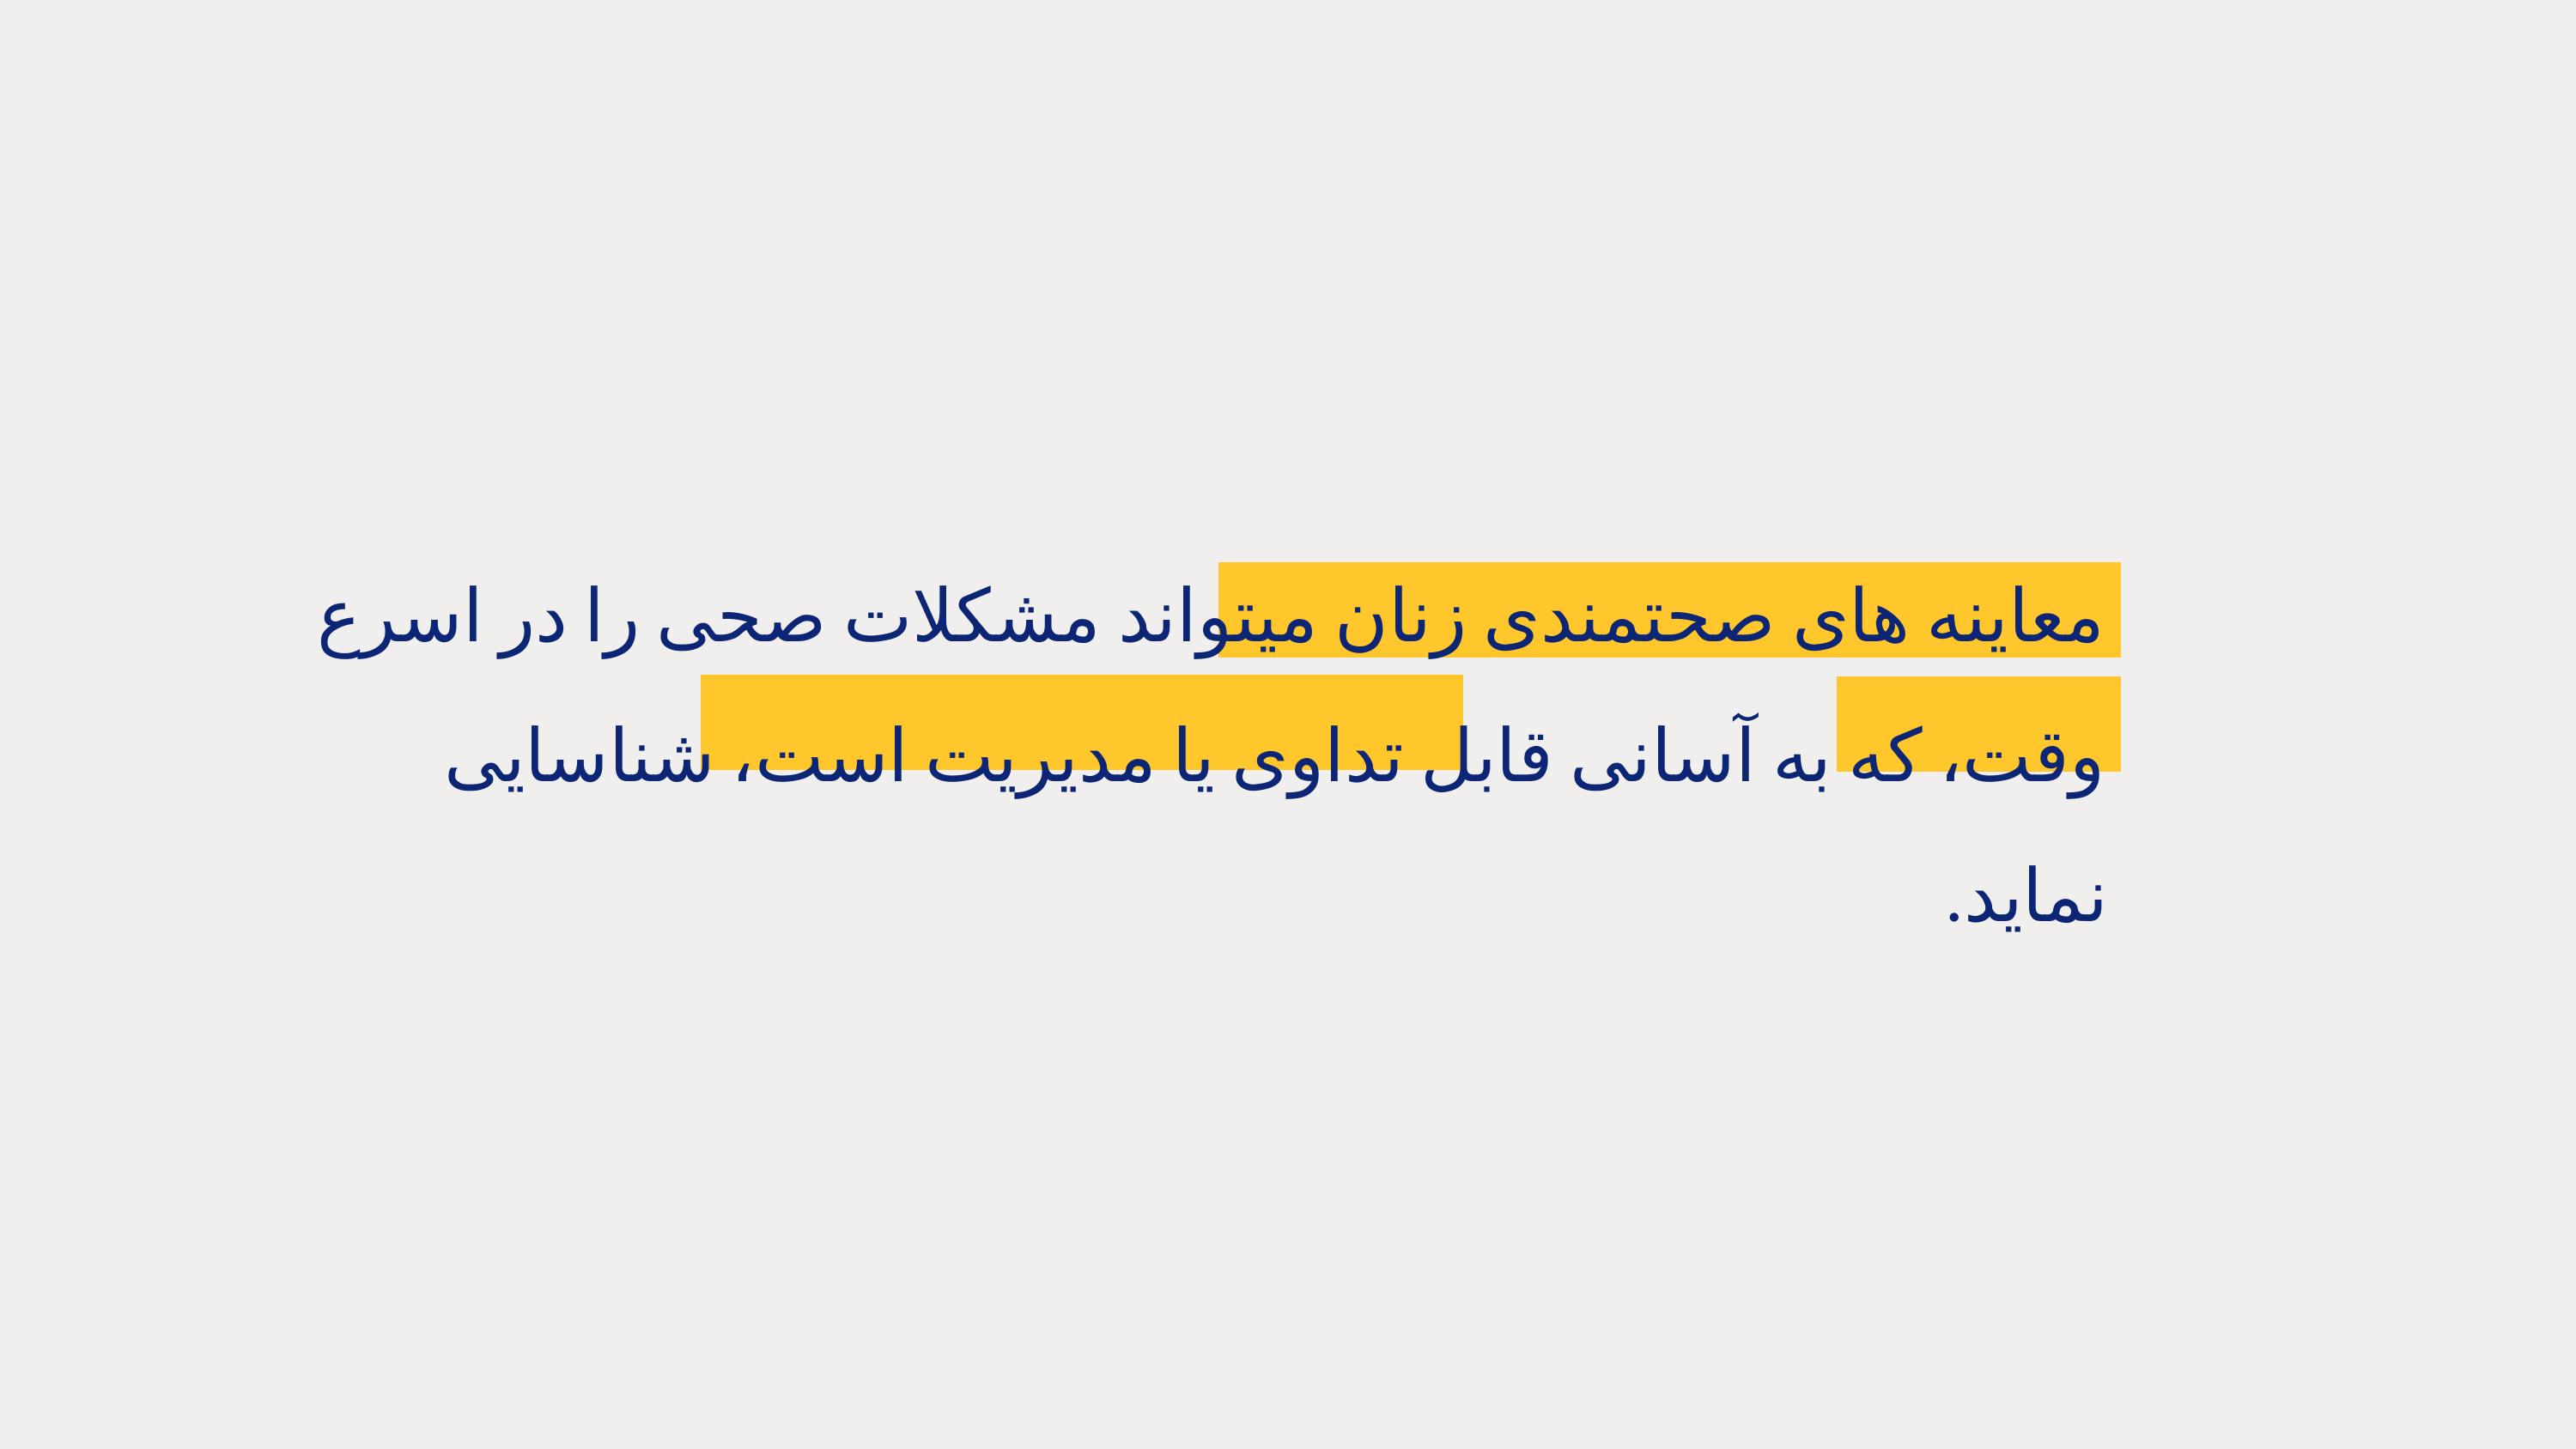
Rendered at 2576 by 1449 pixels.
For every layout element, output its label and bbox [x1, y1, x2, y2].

text_box [295, 516, 2122, 1449]
